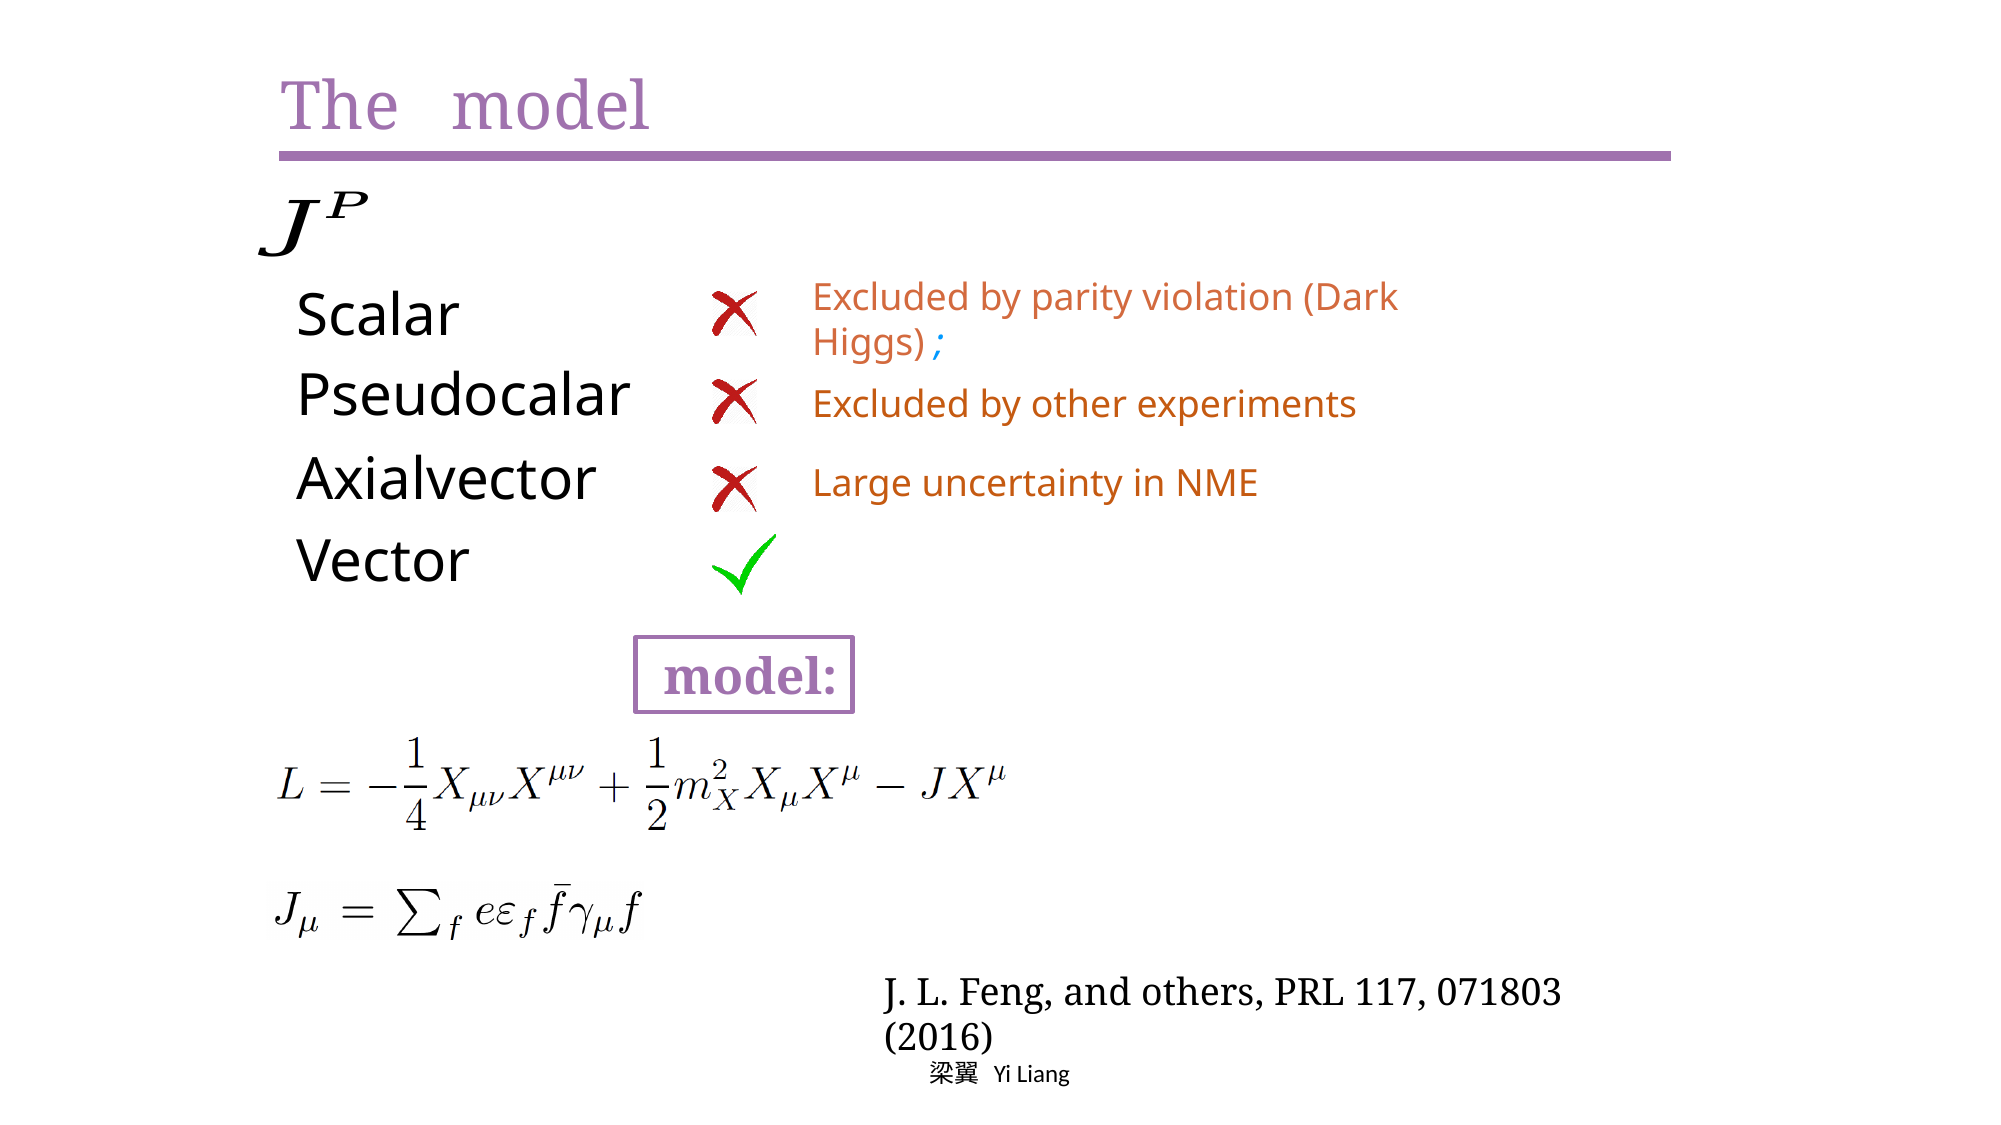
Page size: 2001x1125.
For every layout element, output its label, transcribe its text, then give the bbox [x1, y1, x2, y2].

picture [712, 291, 758, 336]
text_box Excluded by other experiments [797, 372, 1387, 433]
footer 梁翼 Yi Liang [662, 1042, 1338, 1103]
picture [712, 466, 758, 512]
picture [712, 379, 758, 424]
text_box Large uncertainty in NME [797, 451, 1292, 512]
picture [712, 534, 776, 595]
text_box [266, 722, 1010, 940]
text_box J. L. Feng, and others, PRL 117, 071803 (2016) [868, 961, 1672, 1066]
